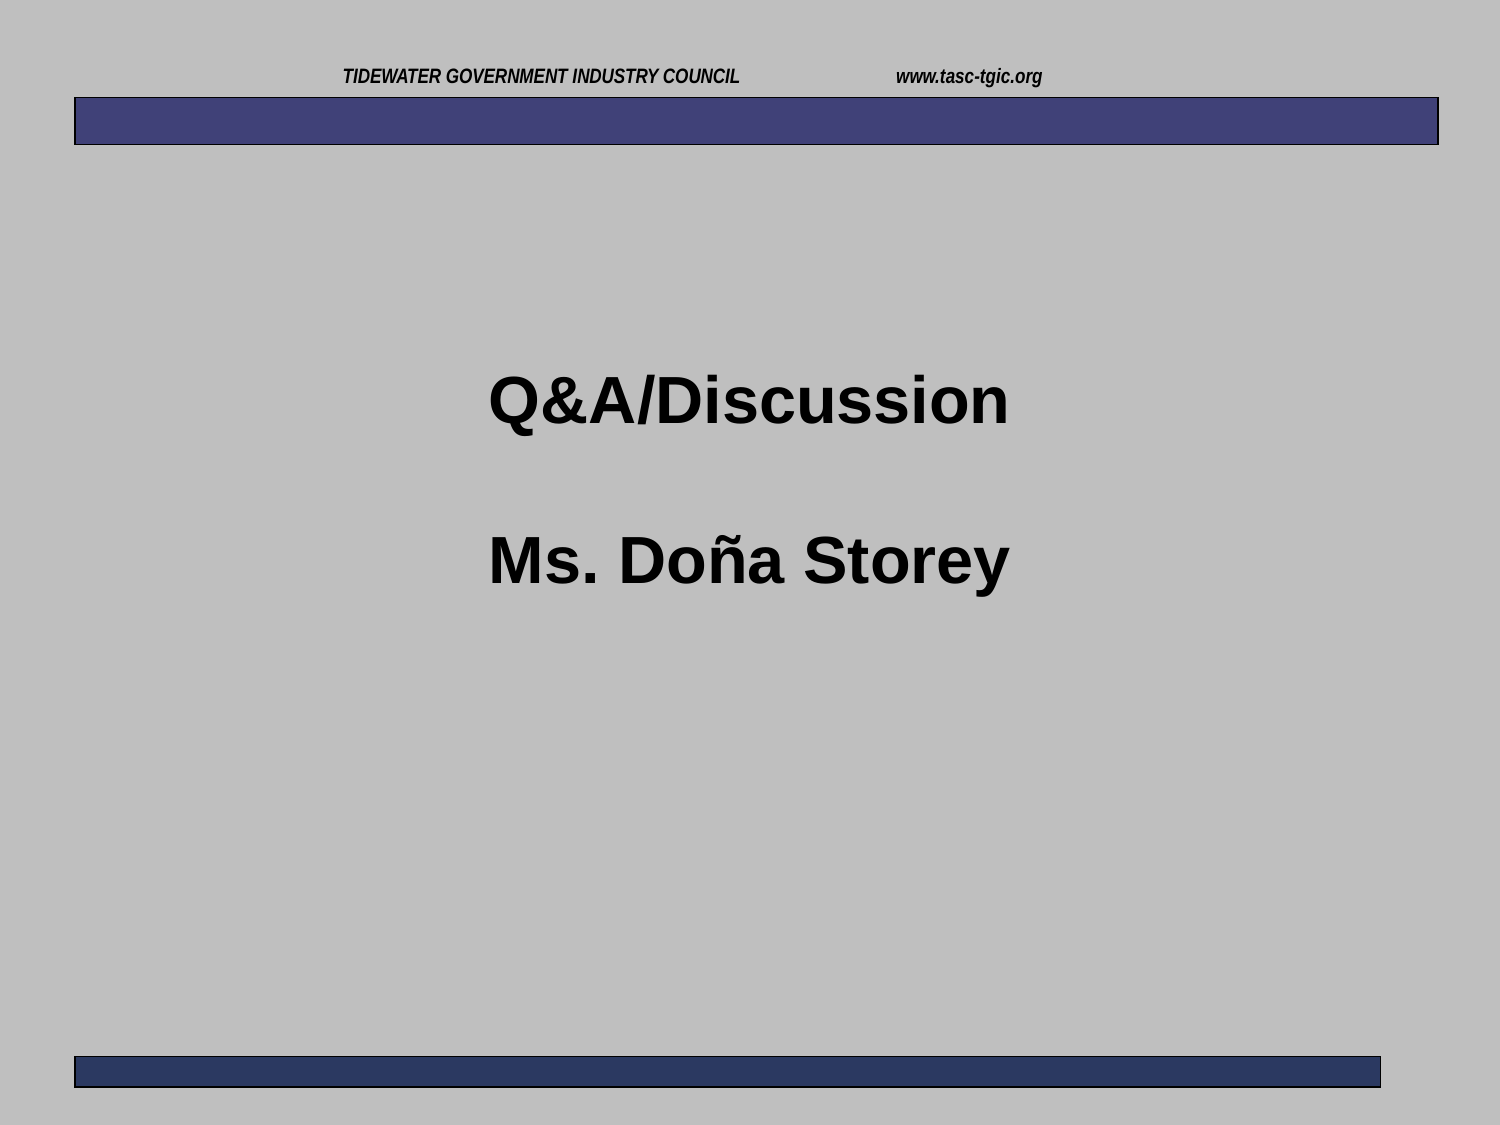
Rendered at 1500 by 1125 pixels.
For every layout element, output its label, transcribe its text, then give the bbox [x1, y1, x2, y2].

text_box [74, 55, 1439, 145]
text_box Q&A/Discussion Ms. Doña Storey [50, 349, 1450, 605]
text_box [74, 1002, 1381, 1088]
